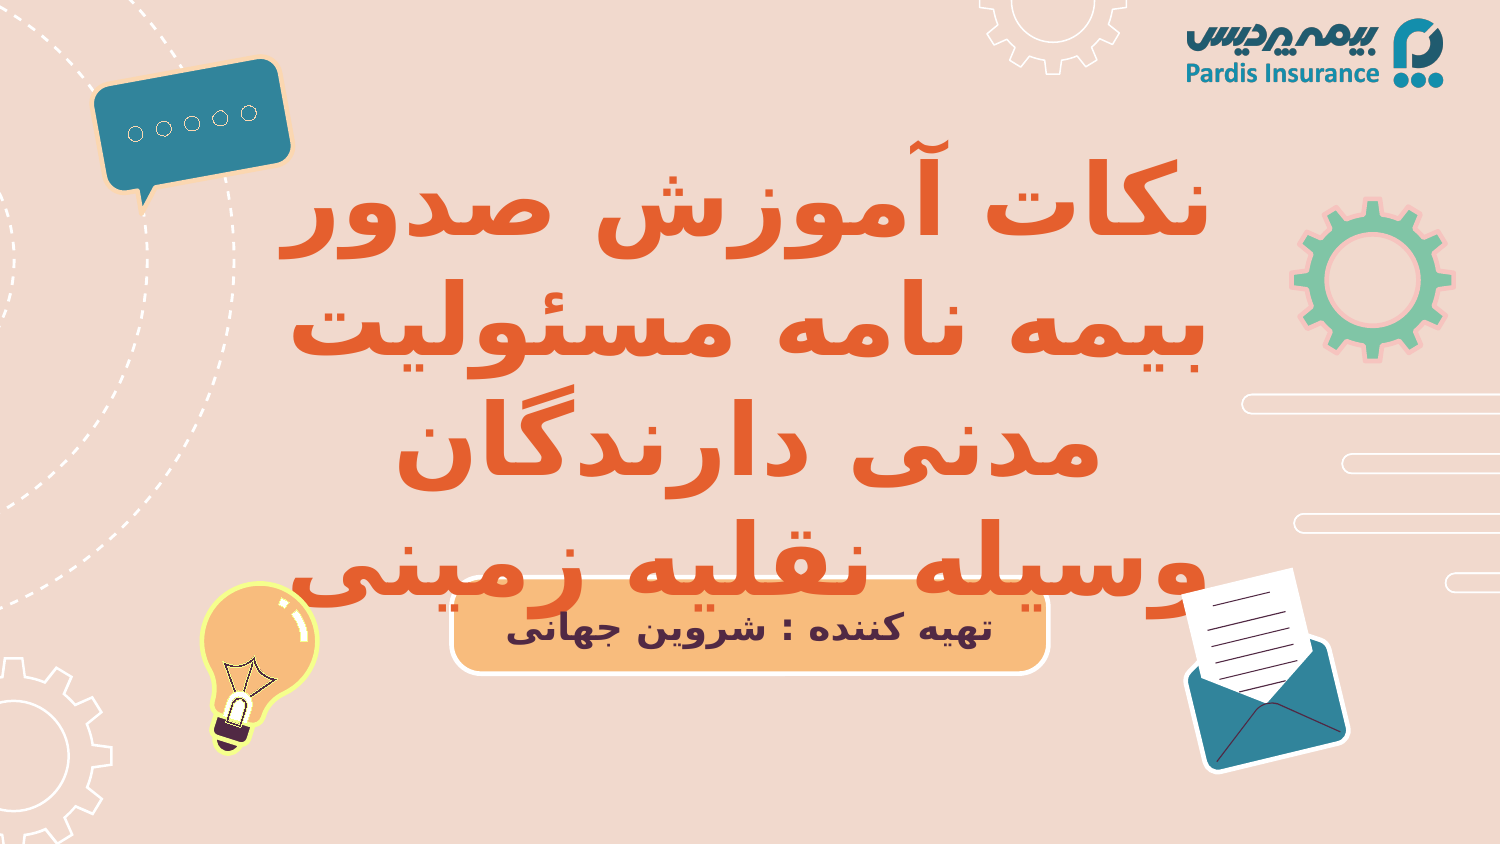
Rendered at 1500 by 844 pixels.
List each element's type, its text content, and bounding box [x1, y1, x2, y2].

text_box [1184, 578, 1333, 761]
text_box [451, 577, 1049, 674]
subtitle تهیه کننده : شروین جهانی [476, 591, 1024, 660]
title نکات آموزش صدور بیمه نامه مسئولیت مدنی دارندگان وسیله نقلیه زمینی [249, 306, 1251, 564]
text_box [1241, 394, 1500, 593]
text_box [116, 649, 499, 844]
text_box [1291, 198, 1454, 362]
picture [1130, 0, 1500, 146]
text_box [190, 581, 309, 758]
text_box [98, 69, 291, 204]
